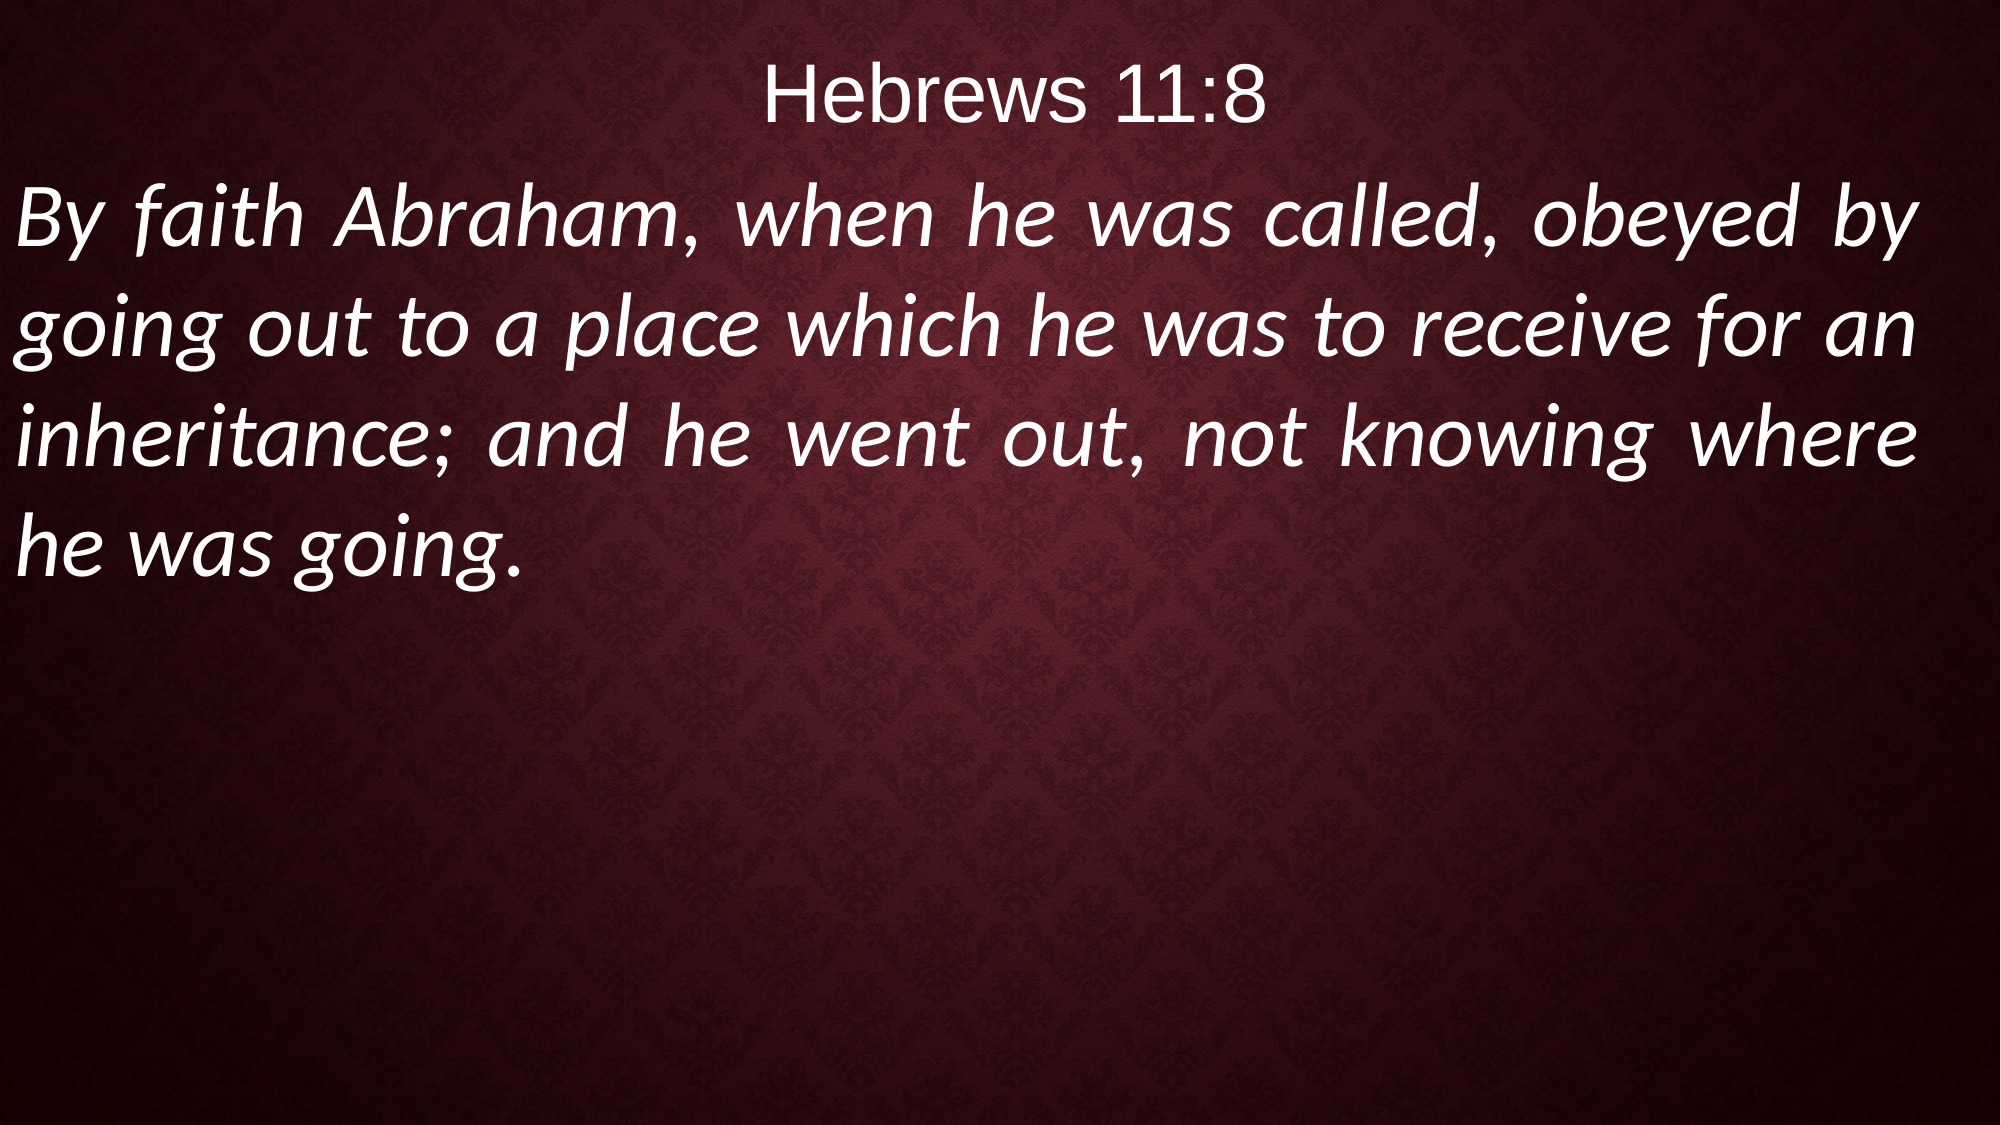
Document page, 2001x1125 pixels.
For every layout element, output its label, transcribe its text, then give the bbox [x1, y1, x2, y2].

text_box By faith Abraham, when he was called, obeyed by going out to a place which he was to receive for an inheritance; and he went out, not knowing where he was going. [0, 147, 1937, 602]
text_box Hebrews 11:8 [55, 31, 1974, 146]
